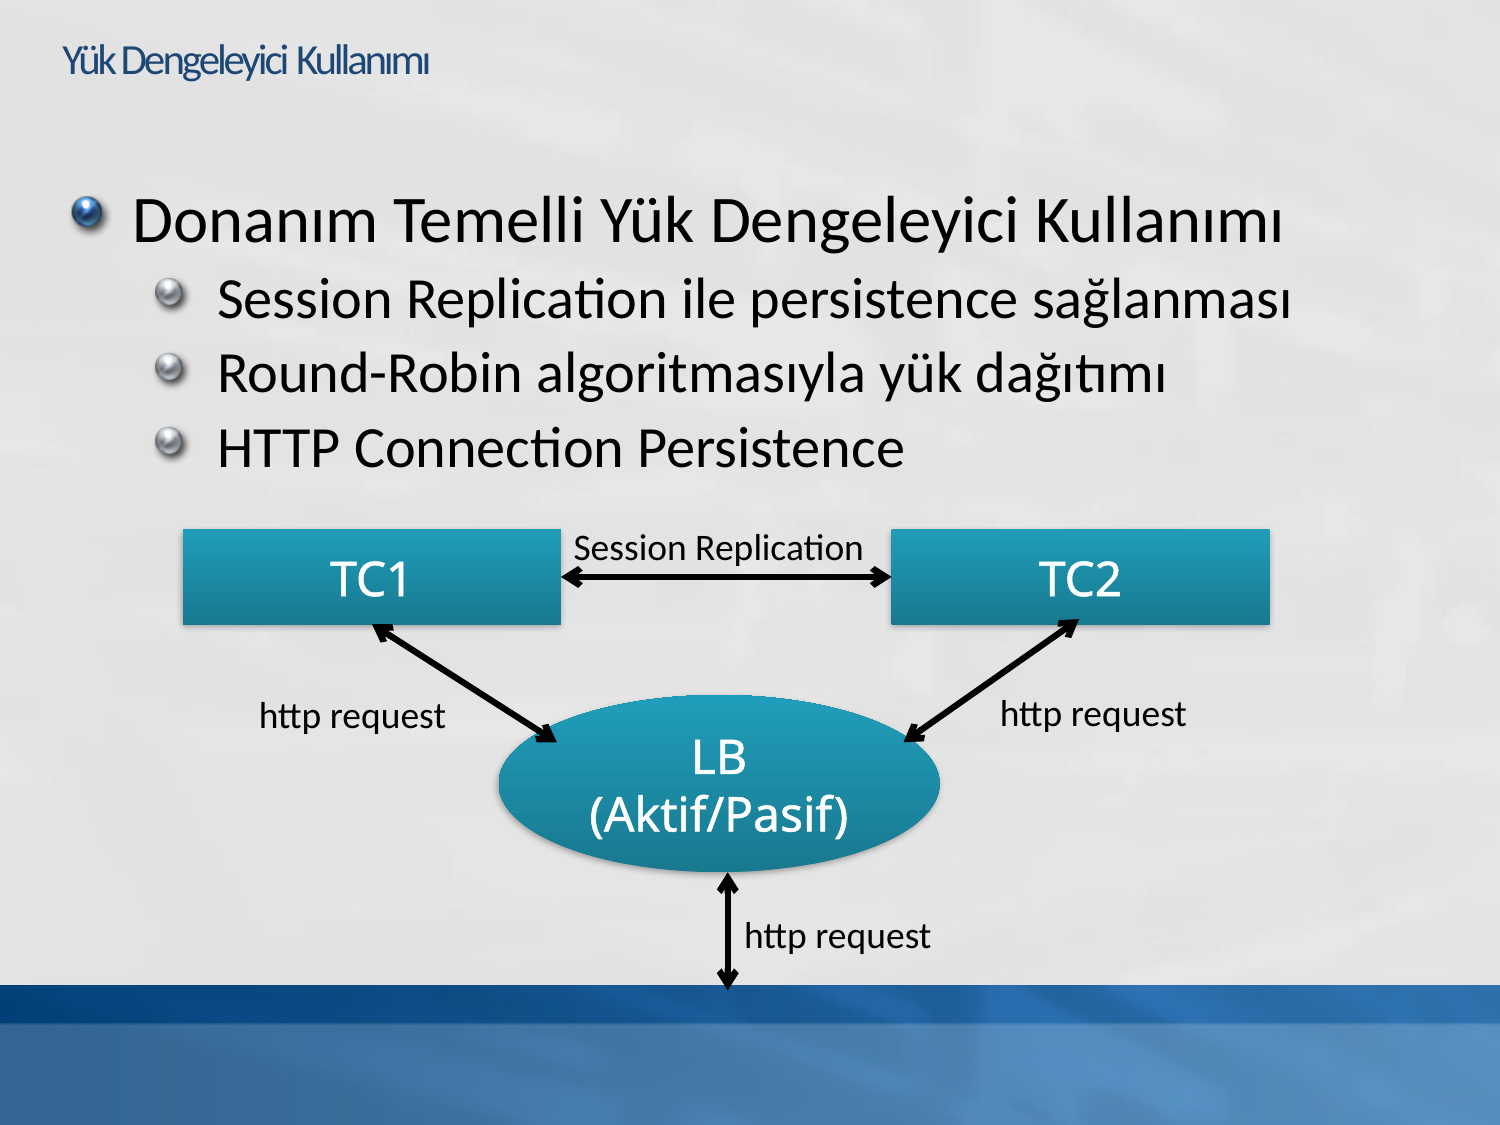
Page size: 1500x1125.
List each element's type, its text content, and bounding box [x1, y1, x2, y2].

text_box TC2 [891, 529, 1270, 625]
text_box LB (Aktif/Pasif) [498, 695, 940, 873]
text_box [371, 623, 558, 743]
text_box http request [1085, 681, 1203, 742]
text_box Session Replication [558, 515, 880, 575]
title Yük Dengeleyici Kullanımı [62, 37, 1438, 138]
text_box http request [733, 904, 947, 964]
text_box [903, 618, 1080, 743]
text_box http request [243, 683, 366, 743]
picture [0, 0, 1500, 1125]
list Donanım Temelli Yük Dengeleyici Kullanımı Session Replication ile persistence sağlanması Round-Robin algoritmasıyla yük dağıtımı HTTP Connection Persistence [67, 184, 1442, 492]
text_box TC1 [183, 529, 561, 625]
